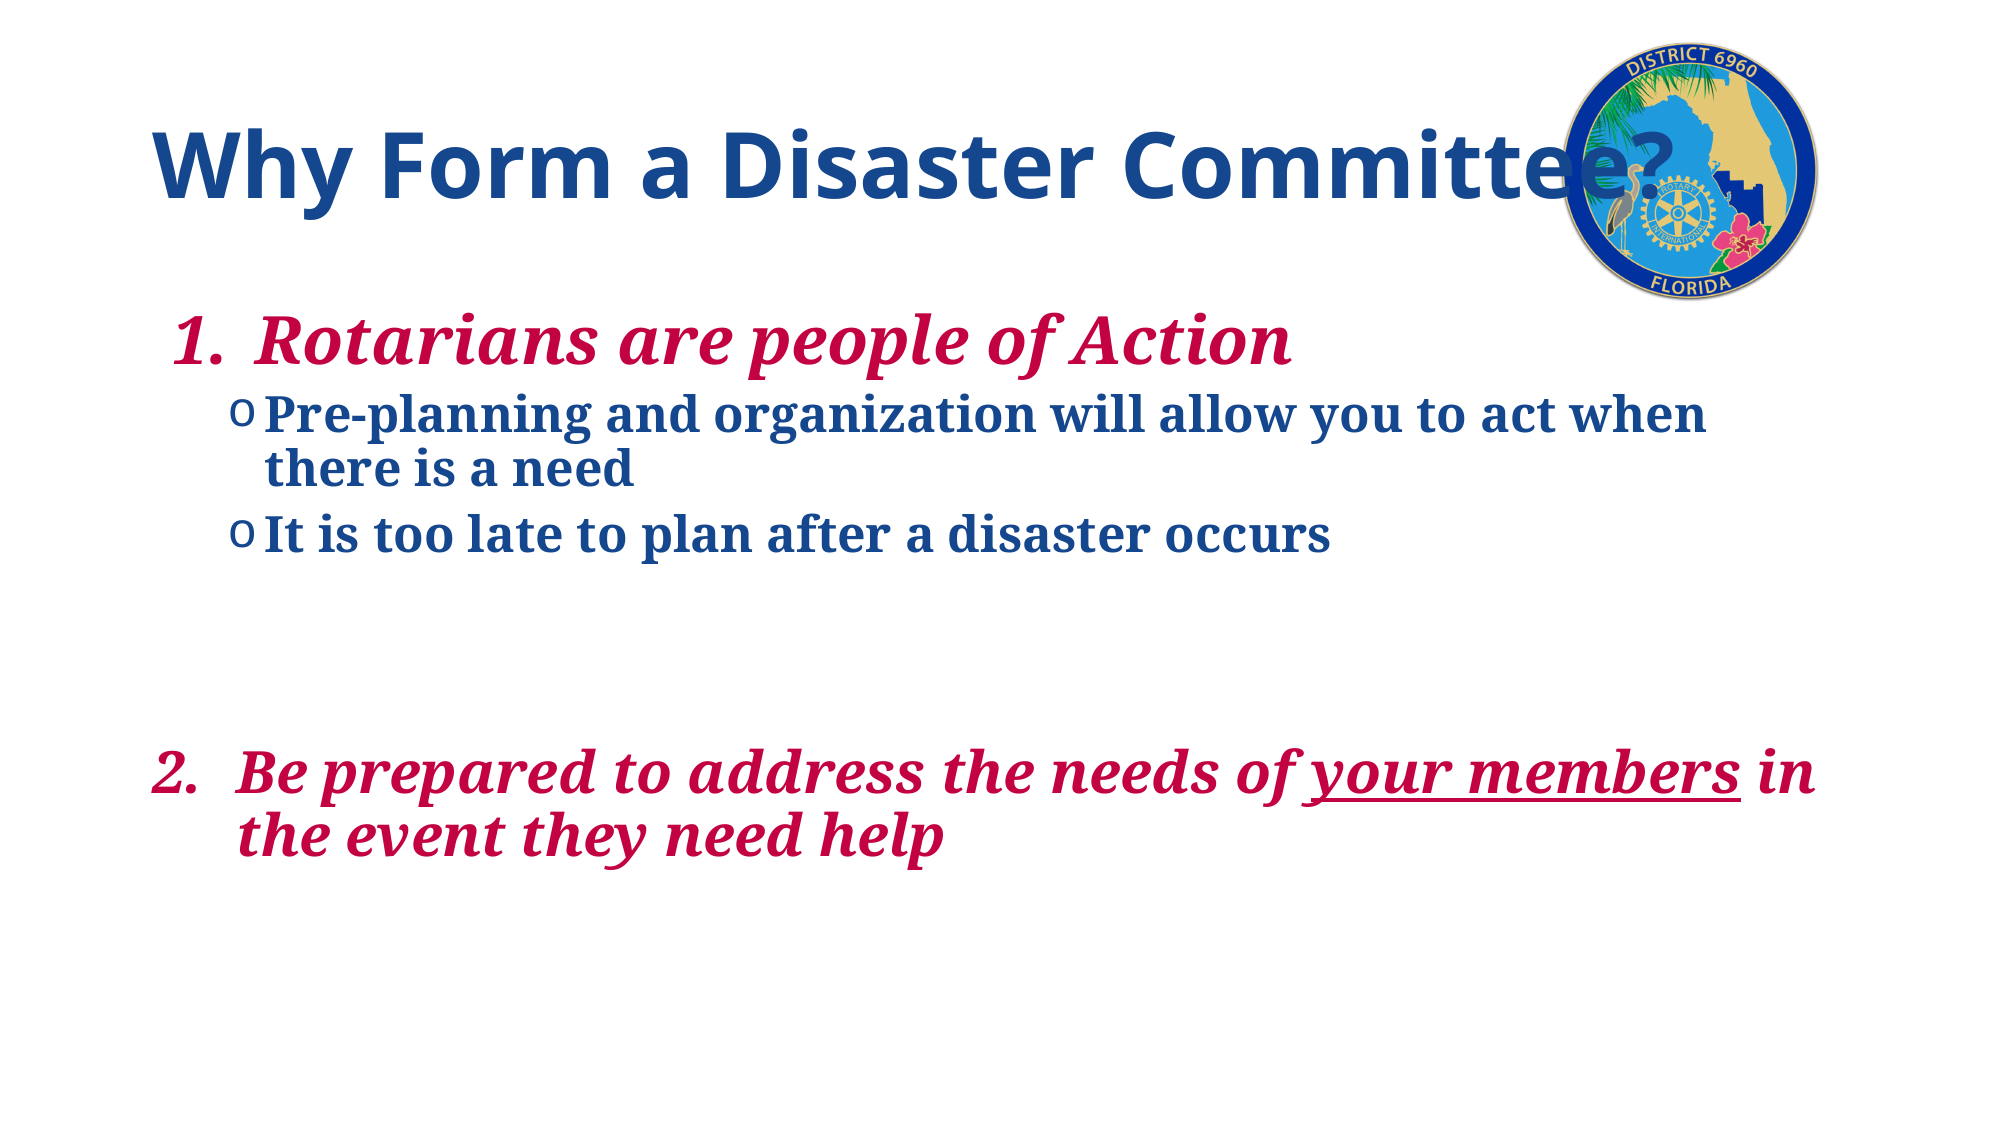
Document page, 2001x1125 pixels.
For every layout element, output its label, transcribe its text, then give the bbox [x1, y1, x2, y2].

picture [1543, 24, 1840, 59]
picture [1543, 278, 1840, 299]
title Why Form a Disaster Committee? [137, 59, 1863, 278]
list Rotarians are people of Action Pre-planning and organization will allow you to act when there is a need It is too late to plan after a disaster occurs Be prepared to address the needs of your members in the event they need help [137, 299, 1863, 1014]
